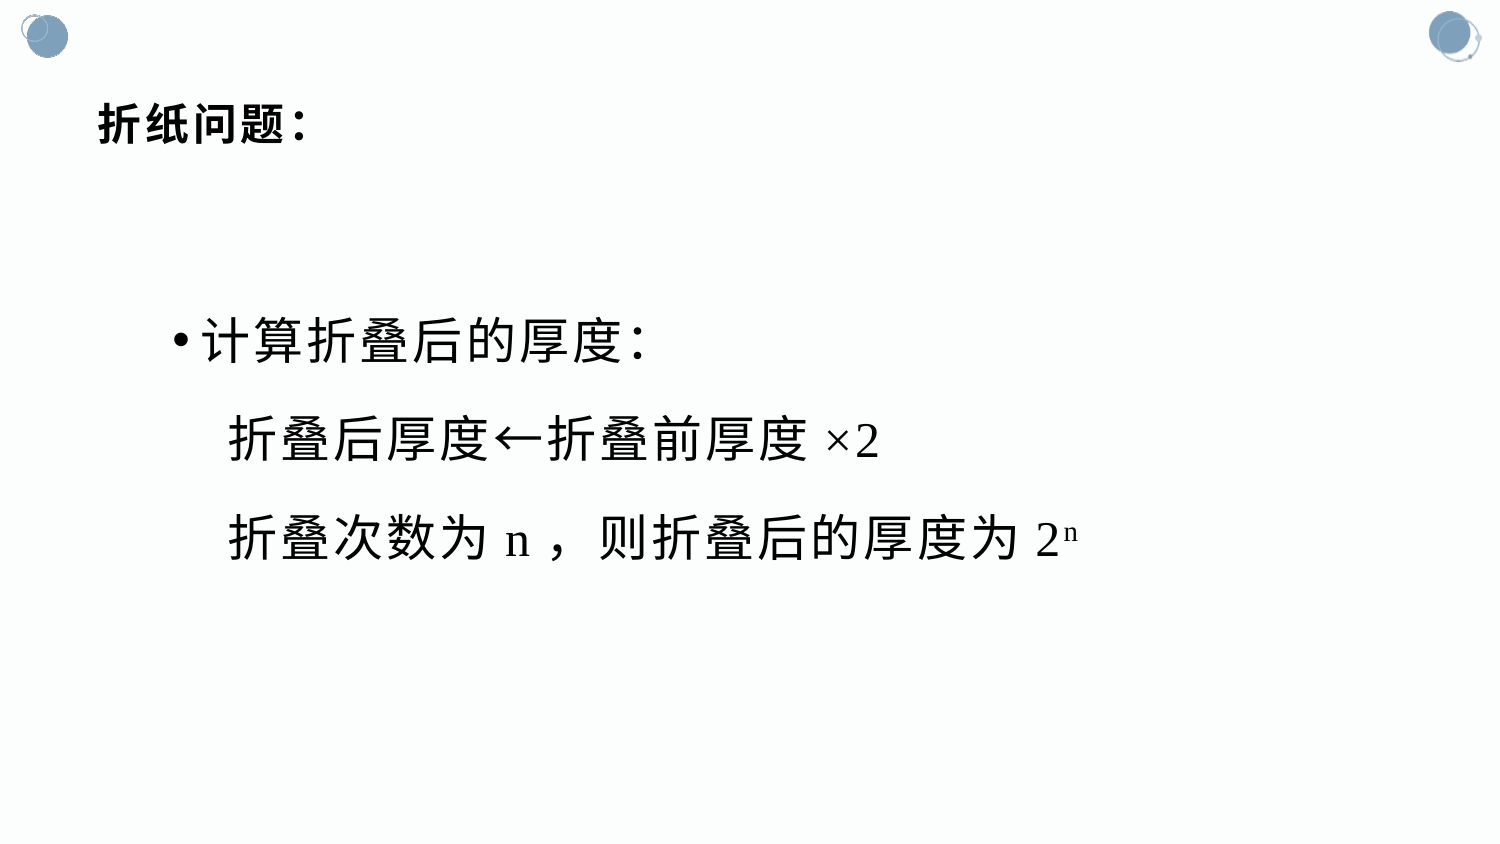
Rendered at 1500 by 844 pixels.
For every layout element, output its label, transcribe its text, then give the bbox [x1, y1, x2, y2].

picture [0, 0, 89, 73]
picture [1411, 0, 1500, 73]
list 计算折叠后的厚度： 折叠后厚度←折叠前厚度×2 折叠次数为n，则折叠后的厚度为2n [157, 202, 1342, 787]
title 折纸问题： [82, 56, 1447, 241]
